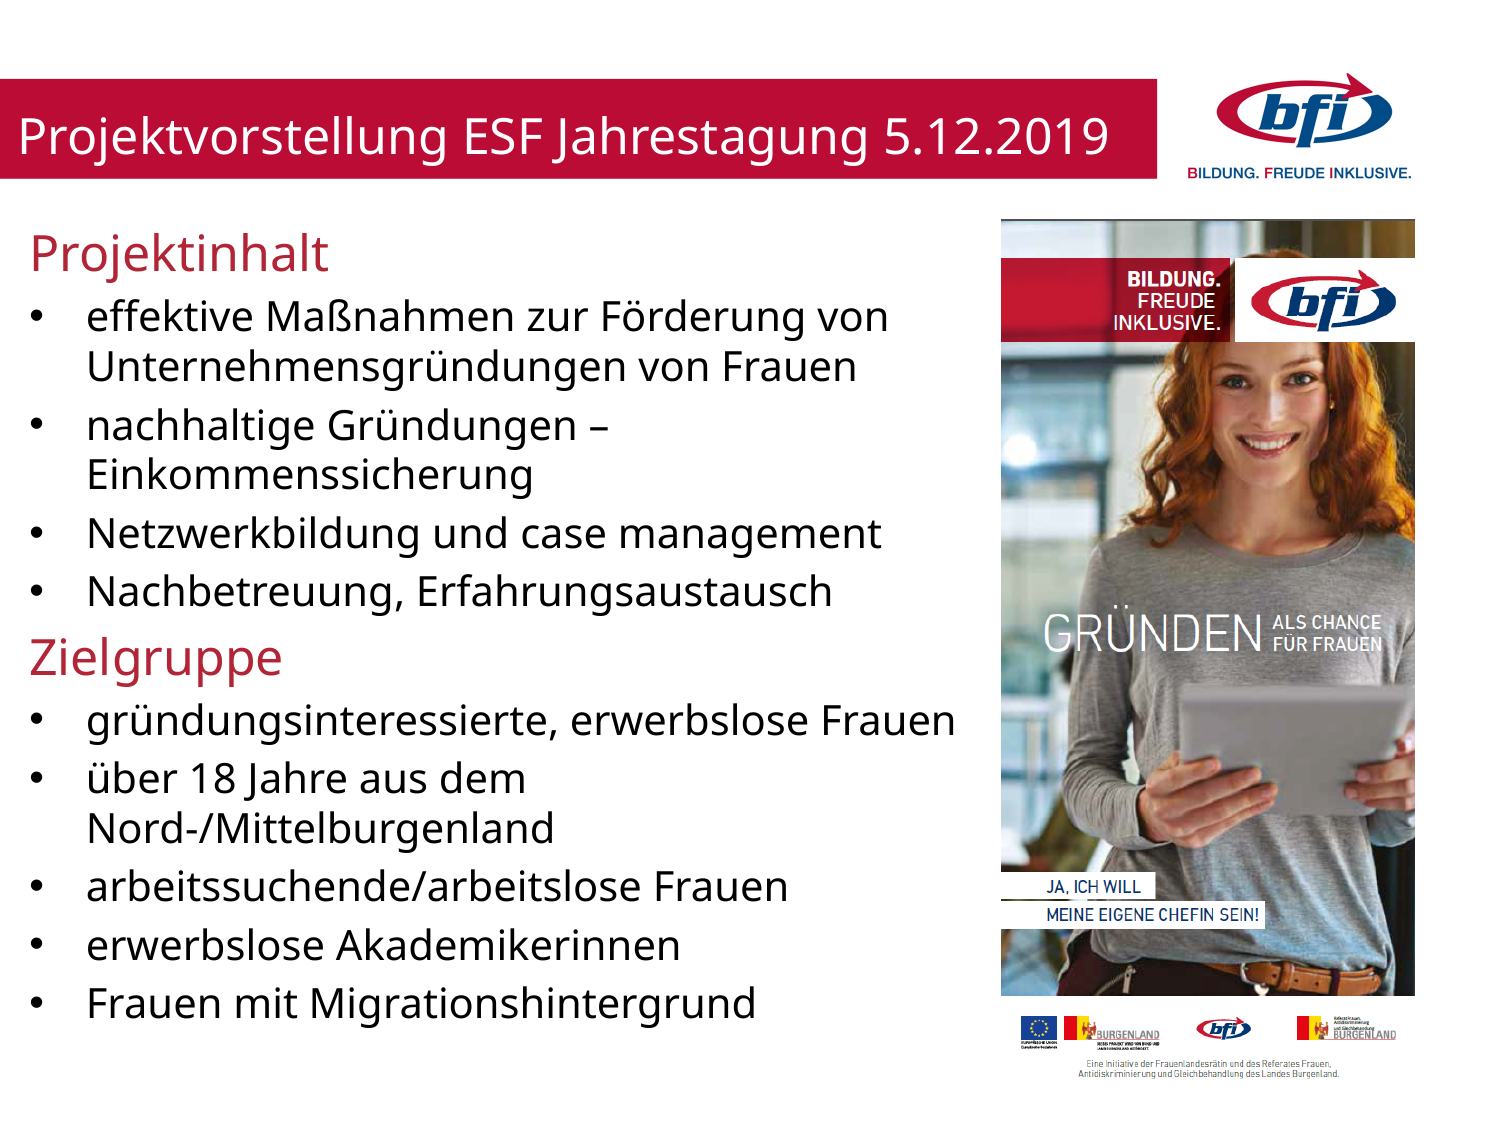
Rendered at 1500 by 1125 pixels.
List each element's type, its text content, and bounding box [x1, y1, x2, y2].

list Projektinhalt effektive Maßnahmen zur Förderung von Unternehmensgründungen von Frauen nachhaltige Gründungen – Einkommenssicherung Netzwerkbildung und case management Nachbetreuung, Erfahrungsaustausch Zielgruppe gründungsinteressierte, erwerbslose Frauen über 18 Jahre aus dem Nord-/Mittelburgenland arbeitssuchende/arbeitslose Frauen erwerbslose Akademikerinnen Frauen mit Migrationshintergrund [29, 221, 963, 993]
list Projektvorstellung ESF Jahrestagung 5.12.2019 [17, 78, 1117, 191]
picture [0, 1, 1500, 1124]
